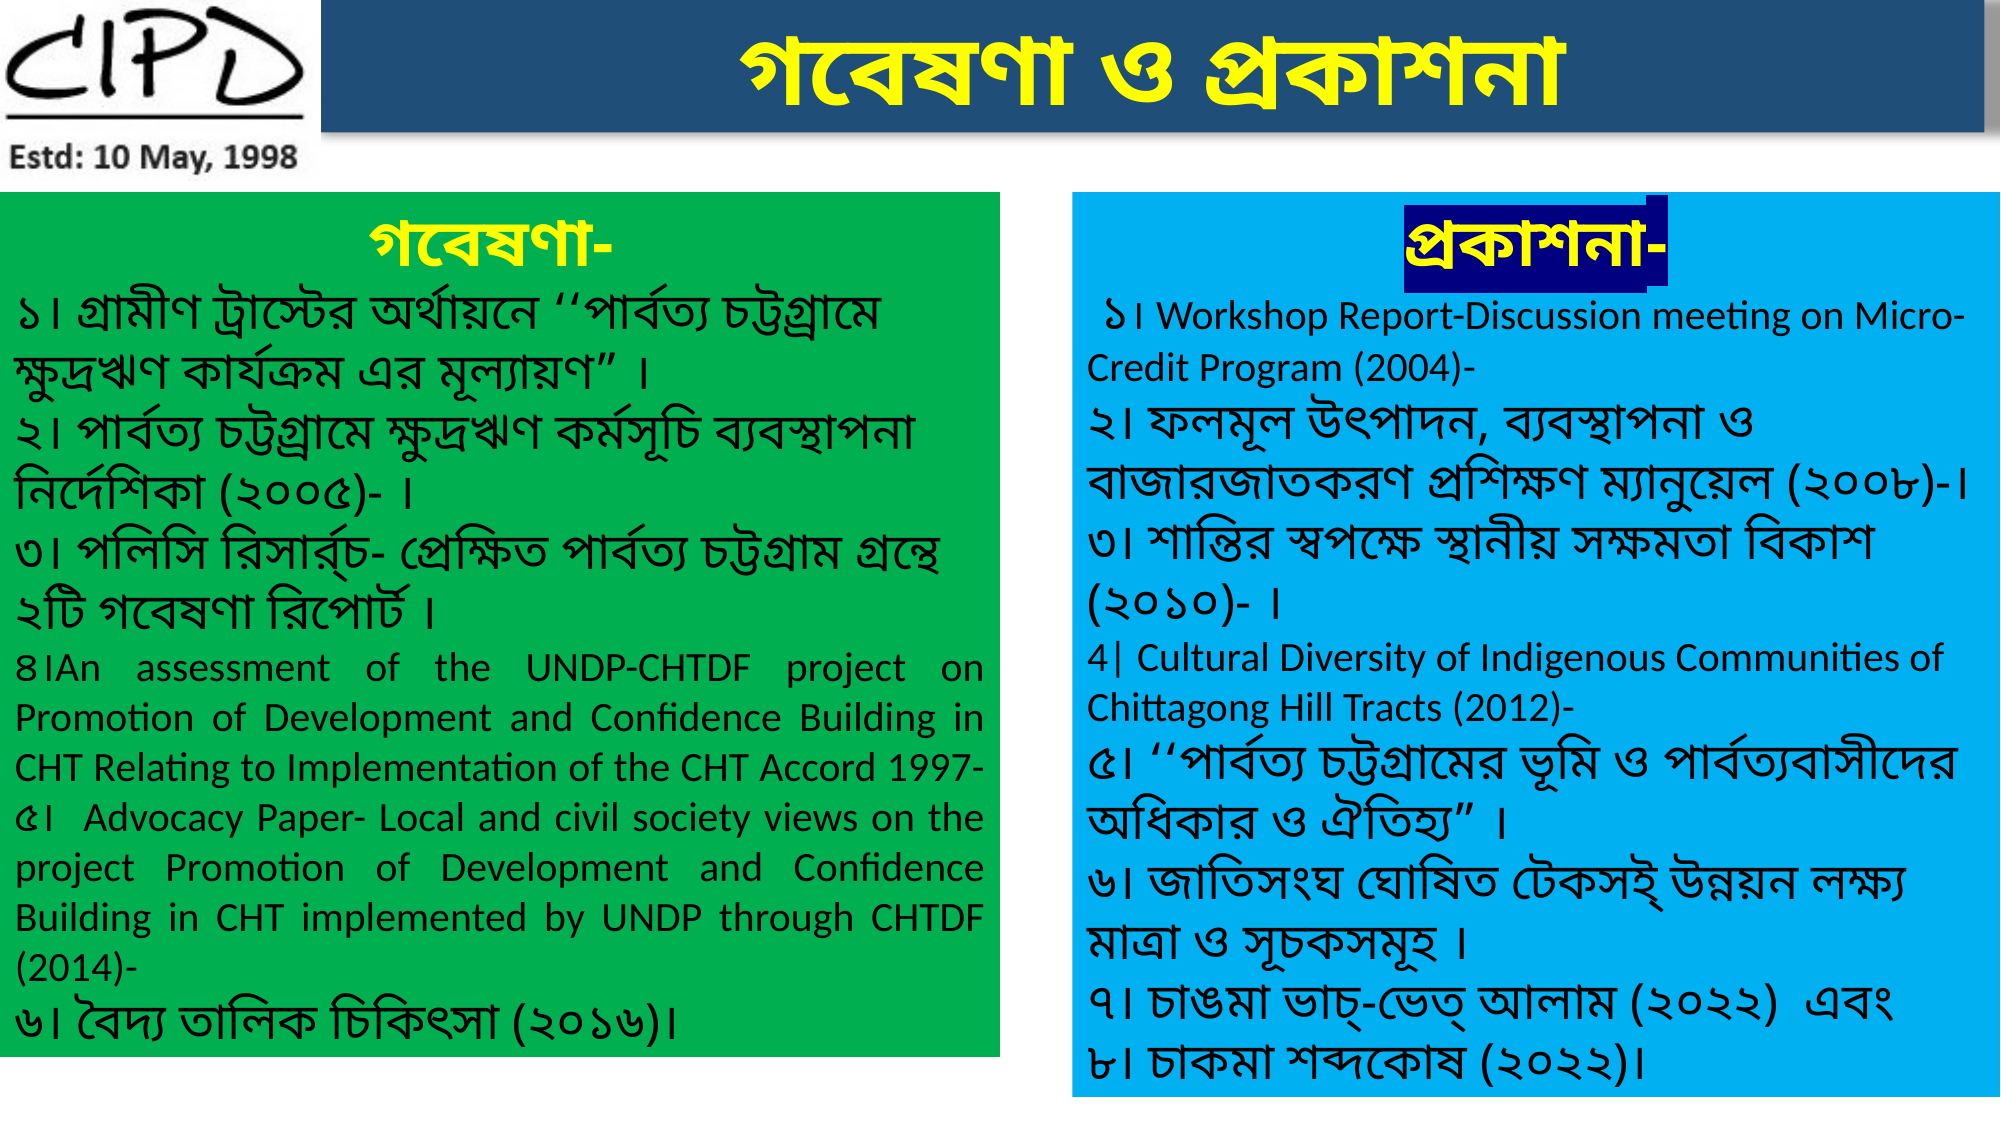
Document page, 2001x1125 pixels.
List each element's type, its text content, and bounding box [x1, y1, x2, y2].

text_box গবেষণা- ১। গ্রামীণ ট্রাস্টের অর্থায়নে ‘‘পার্বত্য চট্টগ্র্রামে ক্ষুদ্রঋণ কার্যক্রম এর মূল্যায়ণ” । ২। পার্বত্য চট্টগ্র্রামে ক্ষুদ্রঋণ কর্মসূচি ব্যবস্থাপনা নির্দেশিকা (২০০৫)- । ৩। পলিসি রিসার্র্চ- প্রেক্ষিত পার্বত্য চট্টগ্রাম গ্রন্থে ২টি গবেষণা রিপোর্ট । ৪।An assessment of the UNDP-CHTDF project on Promotion of Development and Confidence Building in CHT Relating to Implementation of the CHT Accord 1997- ৫। Advocacy Paper- Local and civil society views on the project Promotion of Development and Confidence Building in CHT implemented by UNDP through CHTDF (2014)- ৬। বৈদ্য তালিক চিকিৎসা (২০১৬)। [0, 192, 1000, 1057]
text_box গবেষণা ও প্রকাশনা [321, 0, 1985, 133]
text_box প্রকাশনা- ১। Workshop Report-Discussion meeting on Micro-Credit Program (2004)- ২। ফলমূল উৎপাদন, ব্যবস্থাপনা ও বাজারজাতকরণ প্রশিক্ষণ ম্যানুয়েল (২০০৮)-। ৩। শান্তির স্বপক্ষে স্থানীয় সক্ষমতা বিকাশ (২০১০)- । 4| Cultural Diversity of Indigenous Communities of Chittagong Hill Tracts (2012)- ৫। ‘‘পার্বত্য চট্টগ্রামের ভূমি ও পার্বত্যবাসীদের অধিকার ও ঐতিহ্য” । ৬। জাতিসংঘ ঘোষিত টেকসই্ উন্নয়ন লক্ষ্য মাত্রা ও সূচকসমূহ । ৭। চাঙমা ভাচ্-ভেত্ আলাম (২০২২) এবং ৮। চাকমা শব্দকোষ (২০২২)। [1072, 192, 2000, 1097]
picture [0, 0, 321, 181]
